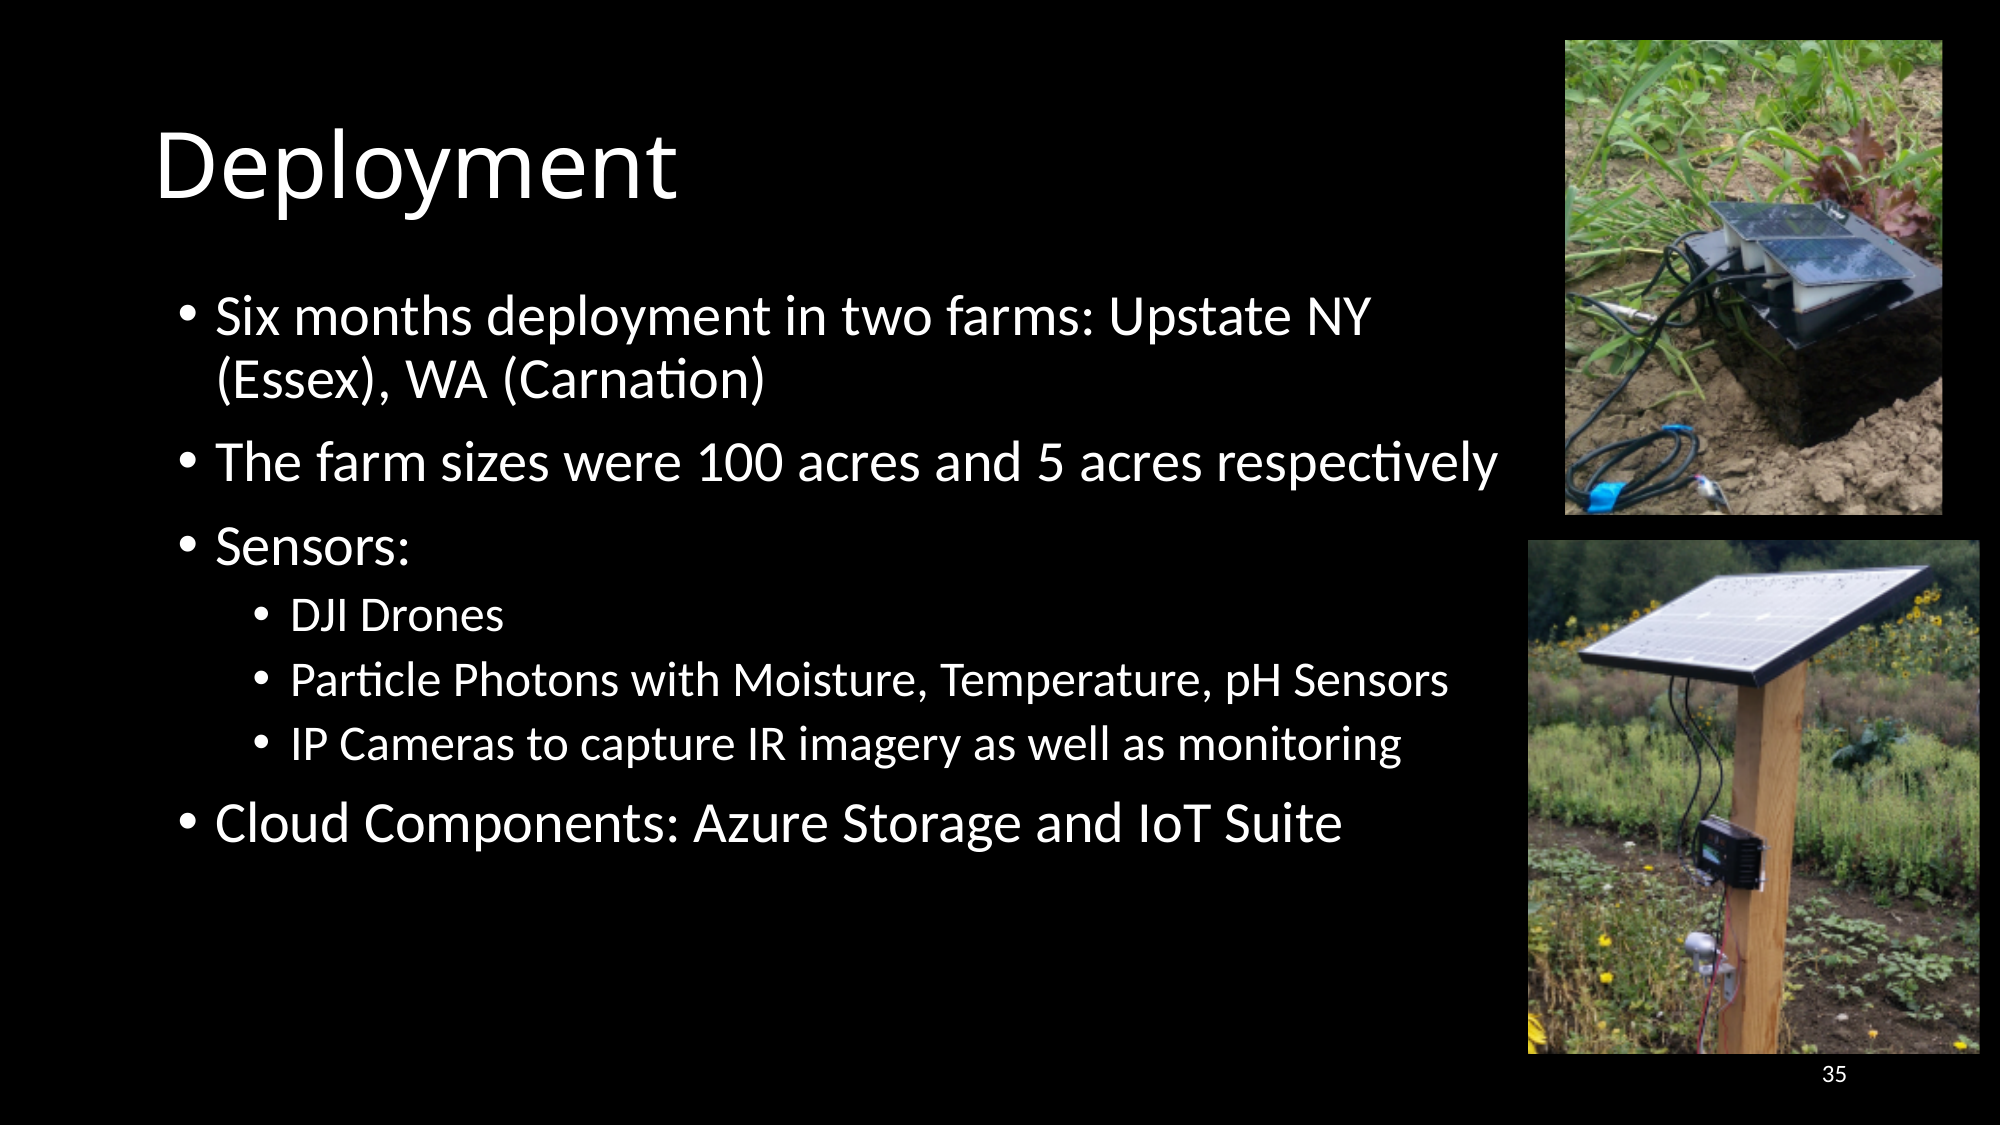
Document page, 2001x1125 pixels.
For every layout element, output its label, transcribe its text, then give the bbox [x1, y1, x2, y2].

slide_number 35 [1412, 1042, 1863, 1103]
list Six months deployment in two farms: Upstate NY (Essex), WA (Carnation) The farm sizes were 100 acres and 5 acres respectively Sensors: DJI Drones Particle Photons with Moisture, Temperature, pH Sensors IP Cameras to capture IR imagery as well as monitoring Cloud Components: Azure Storage and IoT Suite [162, 277, 1566, 1080]
title Deployment [137, 59, 1565, 278]
picture [1565, 40, 1943, 515]
picture [1528, 540, 1980, 1054]
